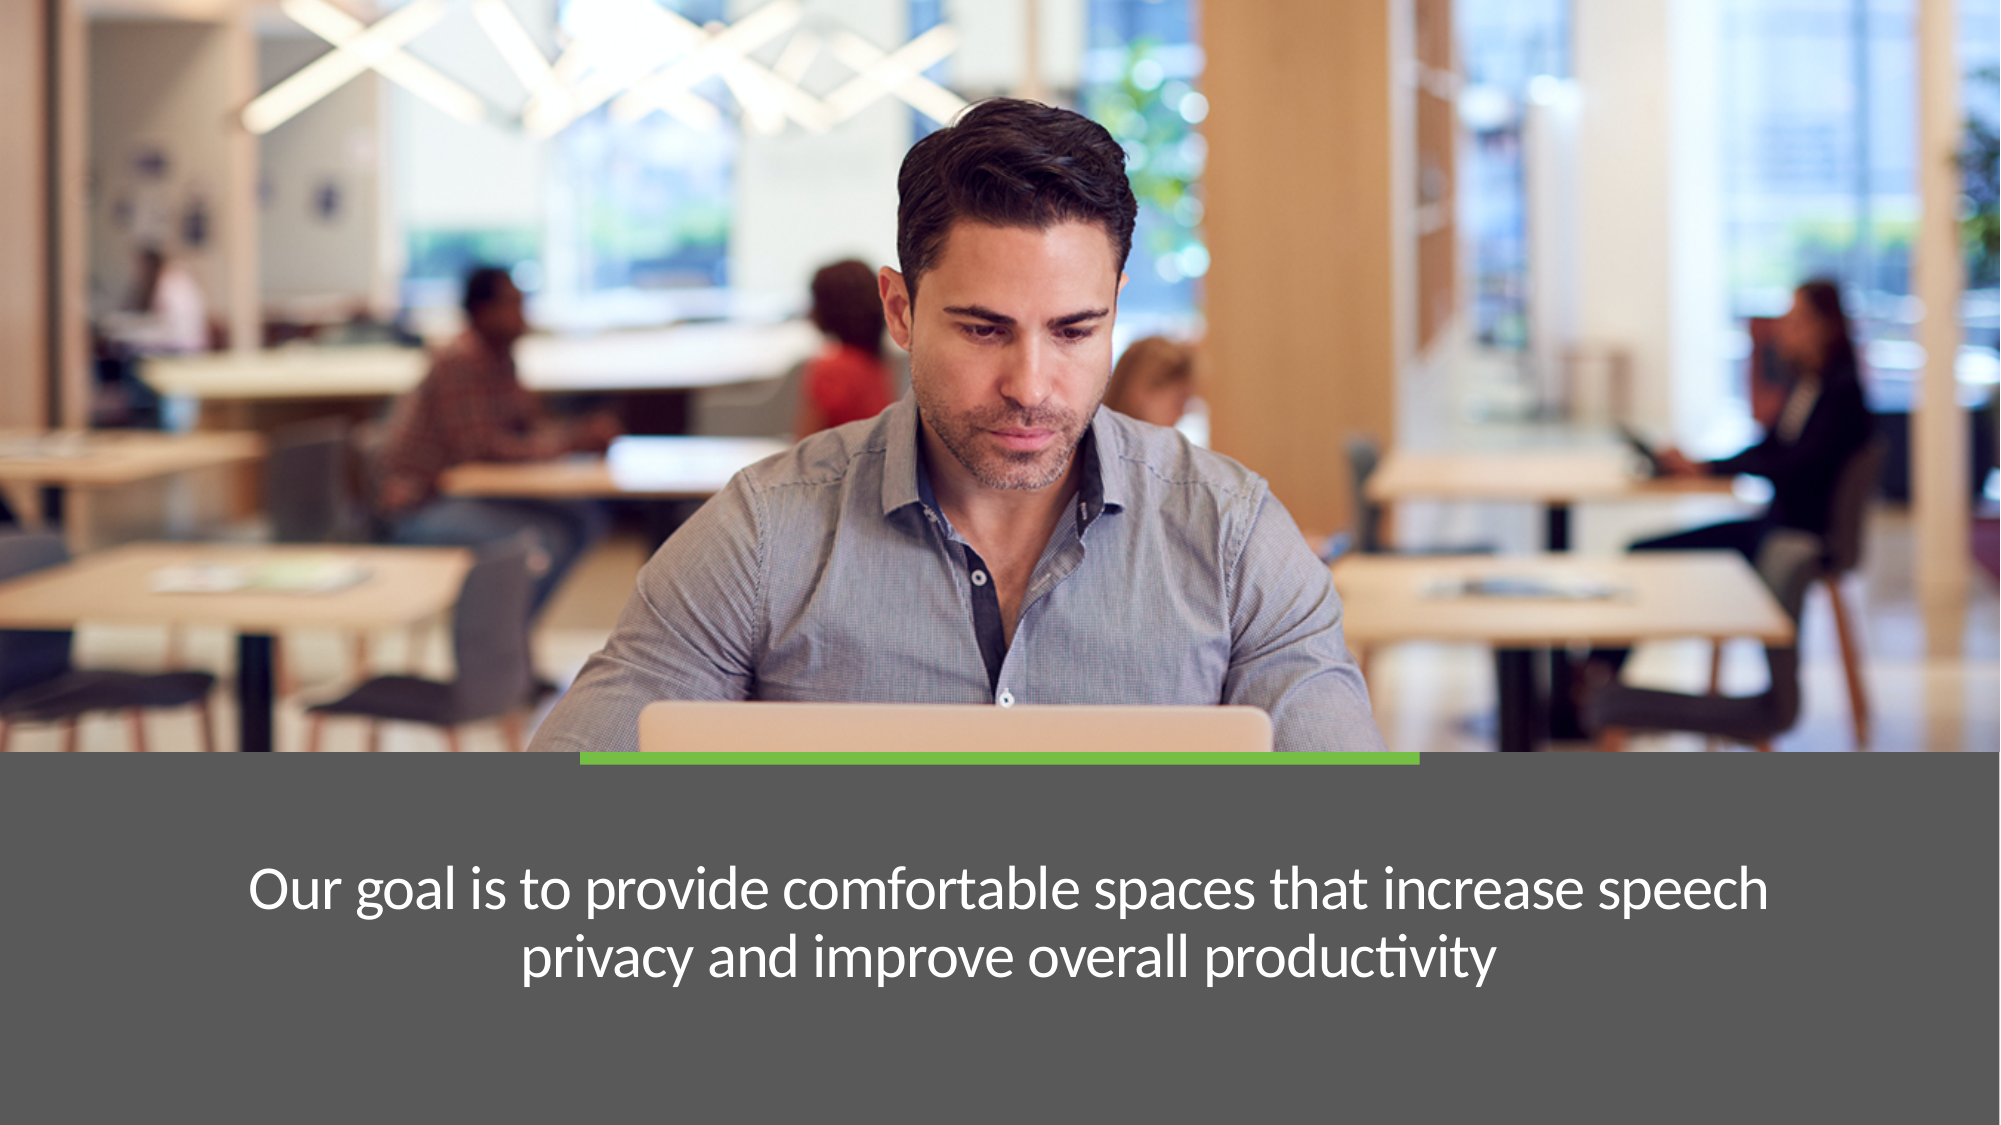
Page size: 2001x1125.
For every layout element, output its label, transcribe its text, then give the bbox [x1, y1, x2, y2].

title Our goal is to provide comfortable spaces that increase speech privacy and improve overall productivity [180, 833, 1839, 991]
picture [0, 0, 2000, 752]
